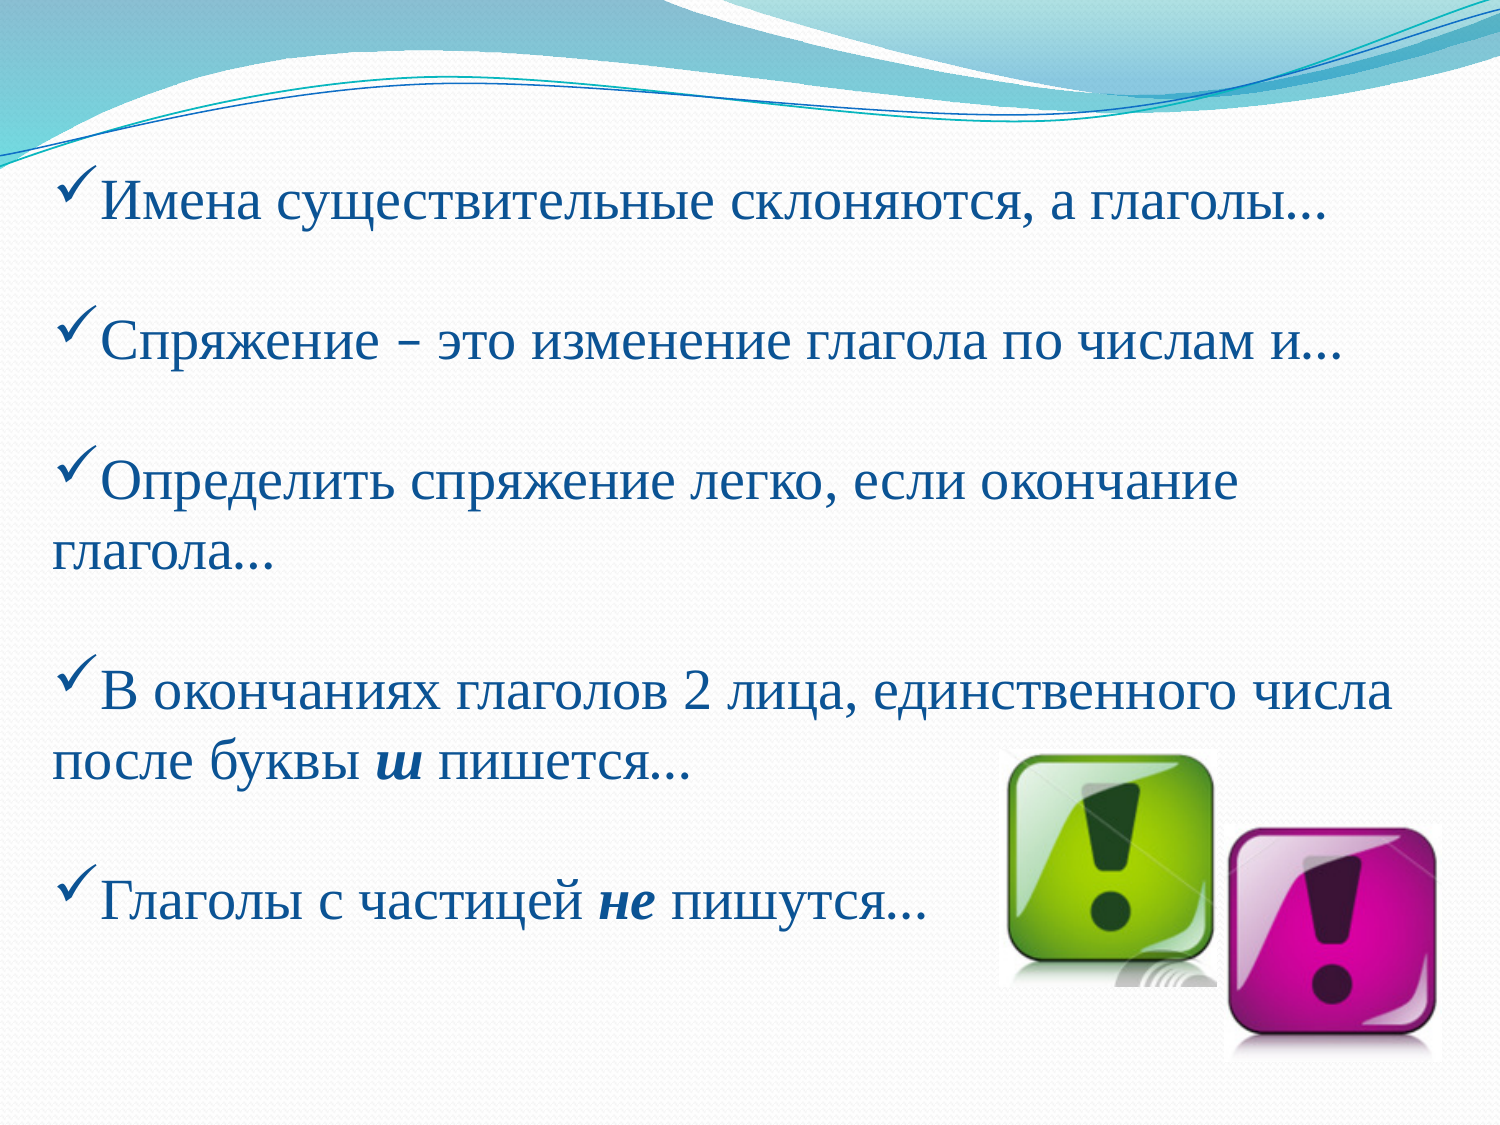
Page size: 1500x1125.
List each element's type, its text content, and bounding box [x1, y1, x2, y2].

text_box Имена существительные склоняются, а глаголы… Спряжение – это изменение глагола по числам и… Определить спряжение легко, если окончание глагола… В окончаниях глаголов 2 лица, единственного числа после буквы ш пишется… Глаголы с частицей не пишутся… [37, 153, 1475, 939]
picture [1224, 824, 1442, 1062]
picture [999, 749, 1217, 987]
